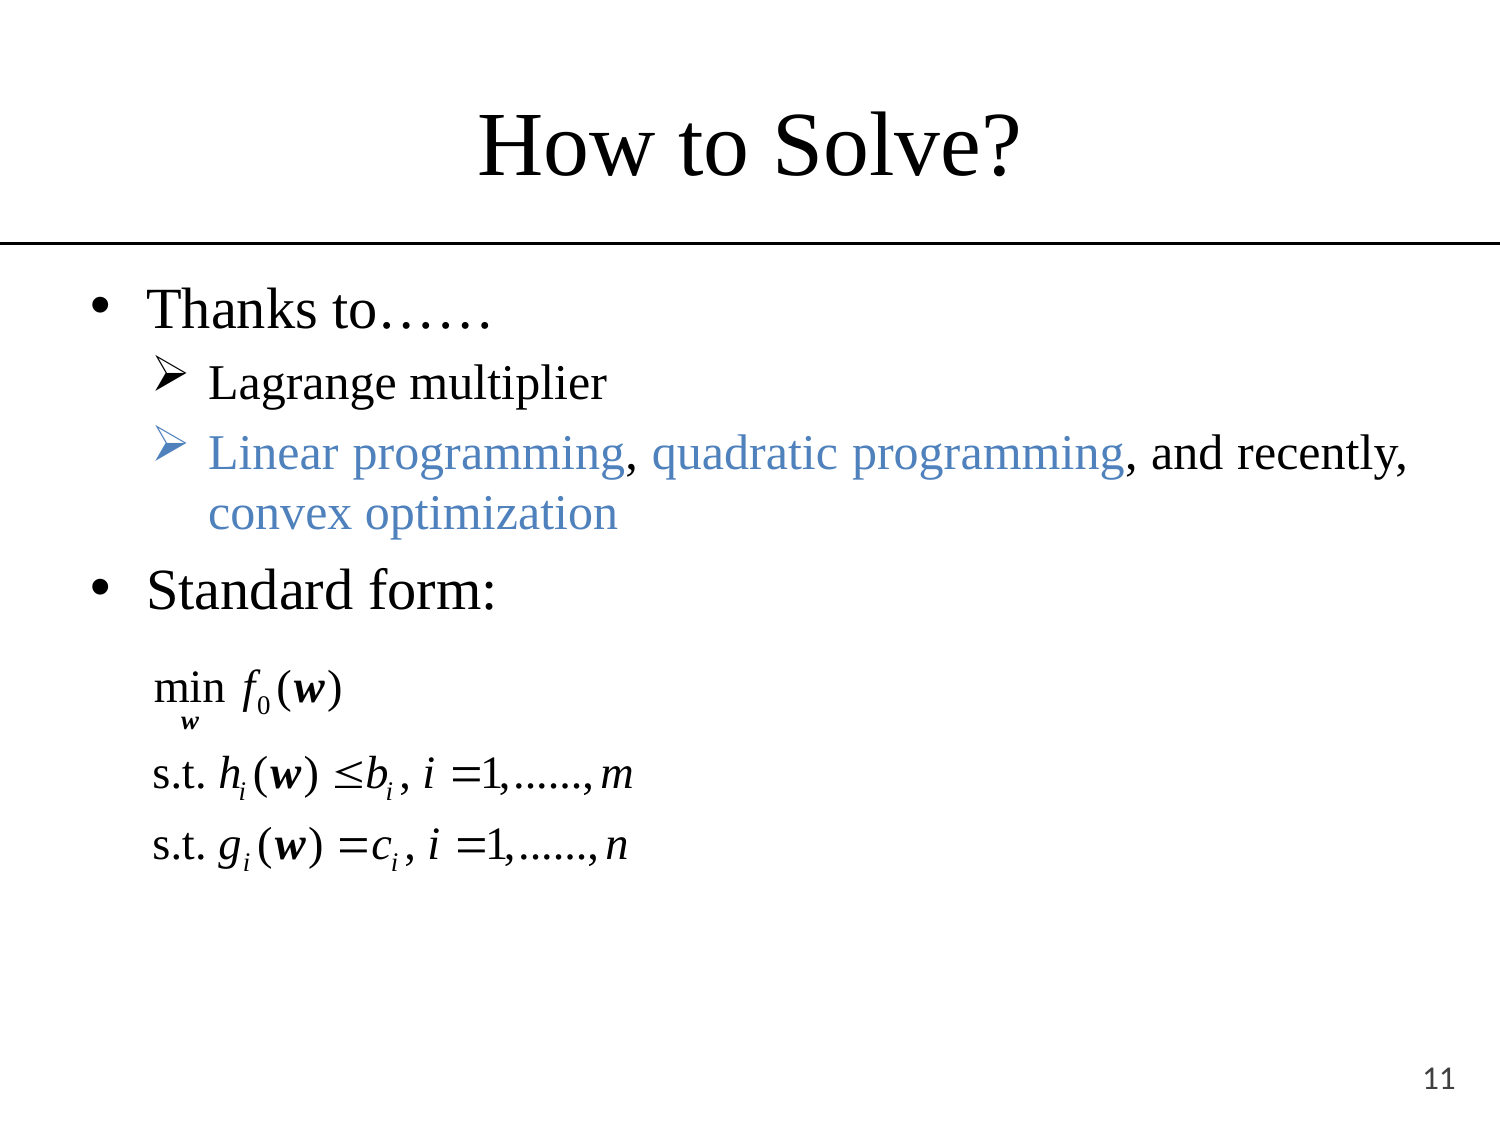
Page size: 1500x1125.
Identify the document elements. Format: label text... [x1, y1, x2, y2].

list Thanks to…… Lagrange multiplier Linear programming, quadratic programming, and recently, convex optimization Standard form: [75, 262, 1424, 1005]
title How to Solve? [75, 45, 1425, 233]
slide_number 11 [1120, 1045, 1471, 1106]
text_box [145, 653, 647, 882]
